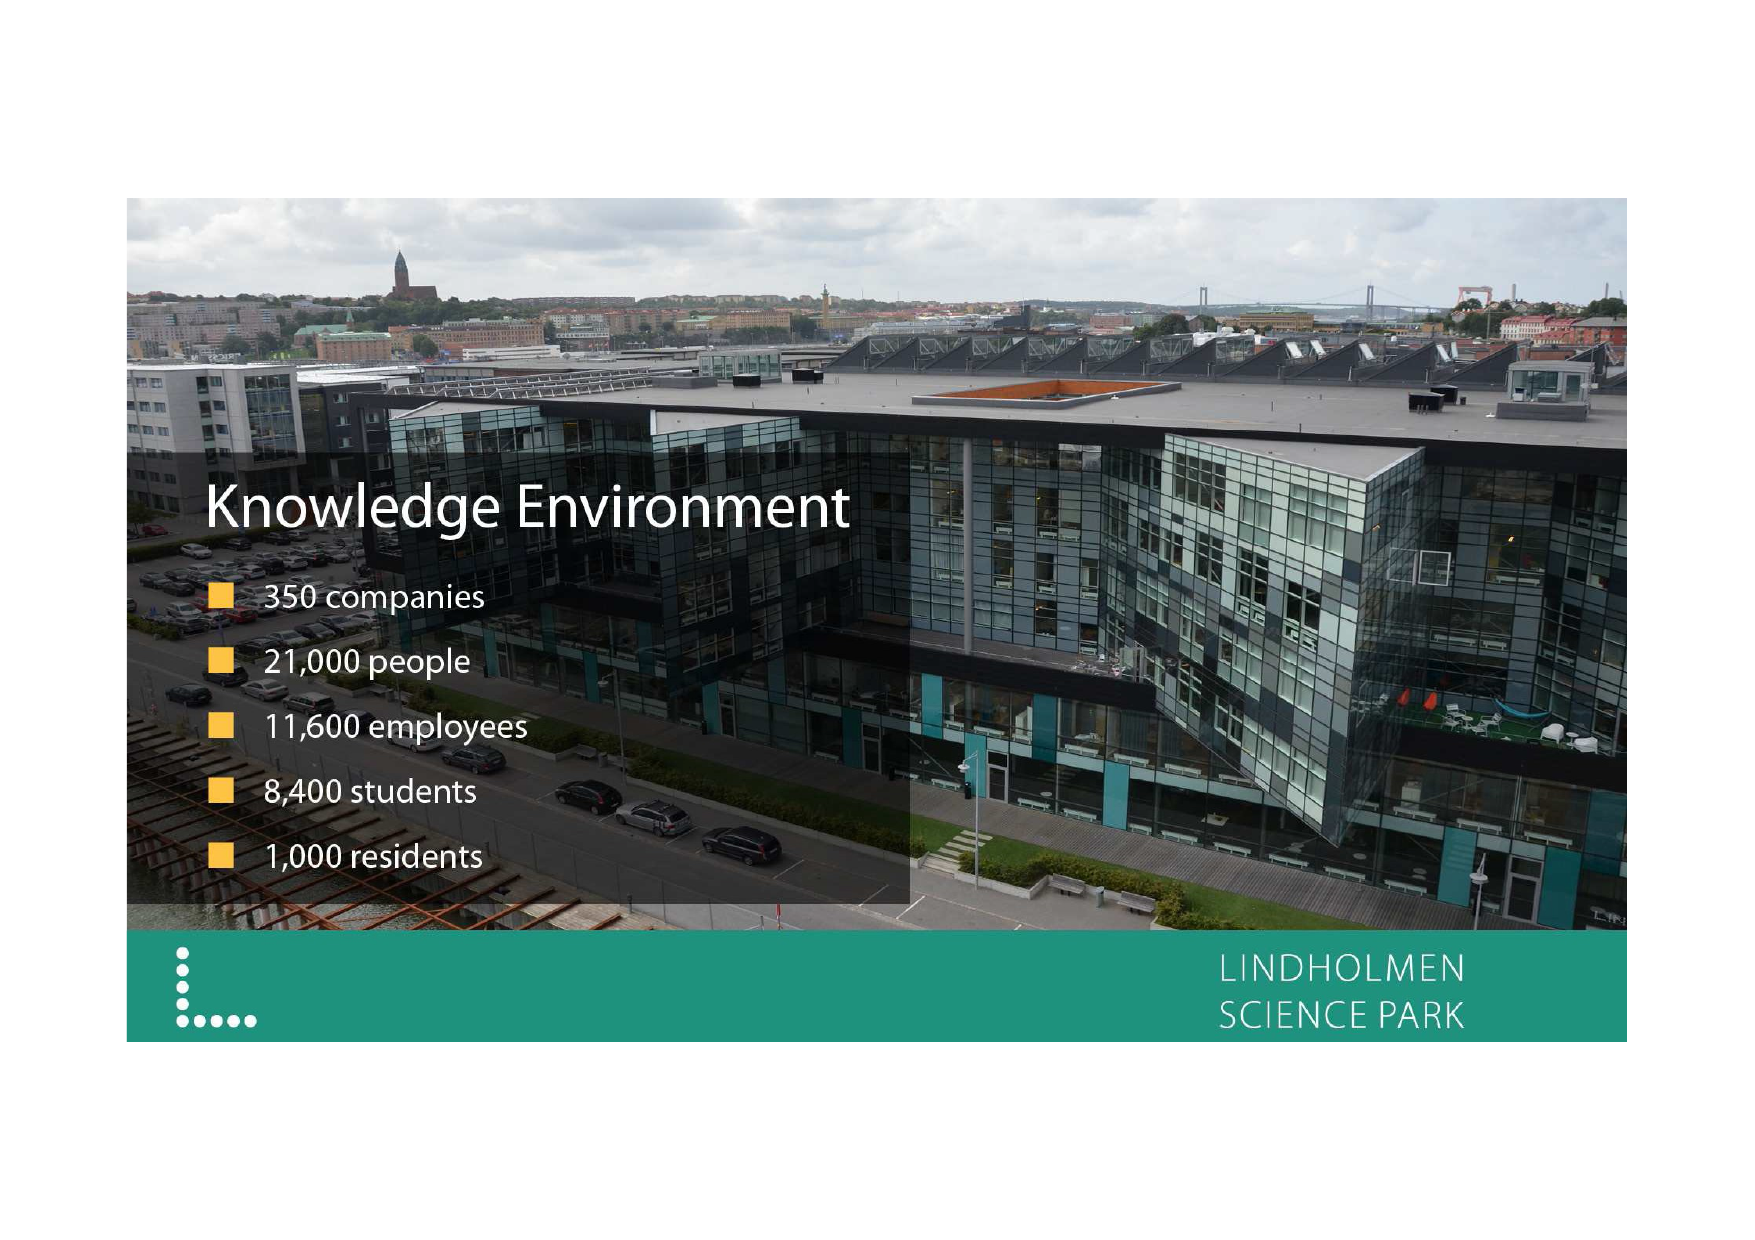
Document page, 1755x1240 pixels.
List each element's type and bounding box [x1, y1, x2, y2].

text_box [126, 198, 1627, 619]
text_box [126, 619, 1627, 1042]
